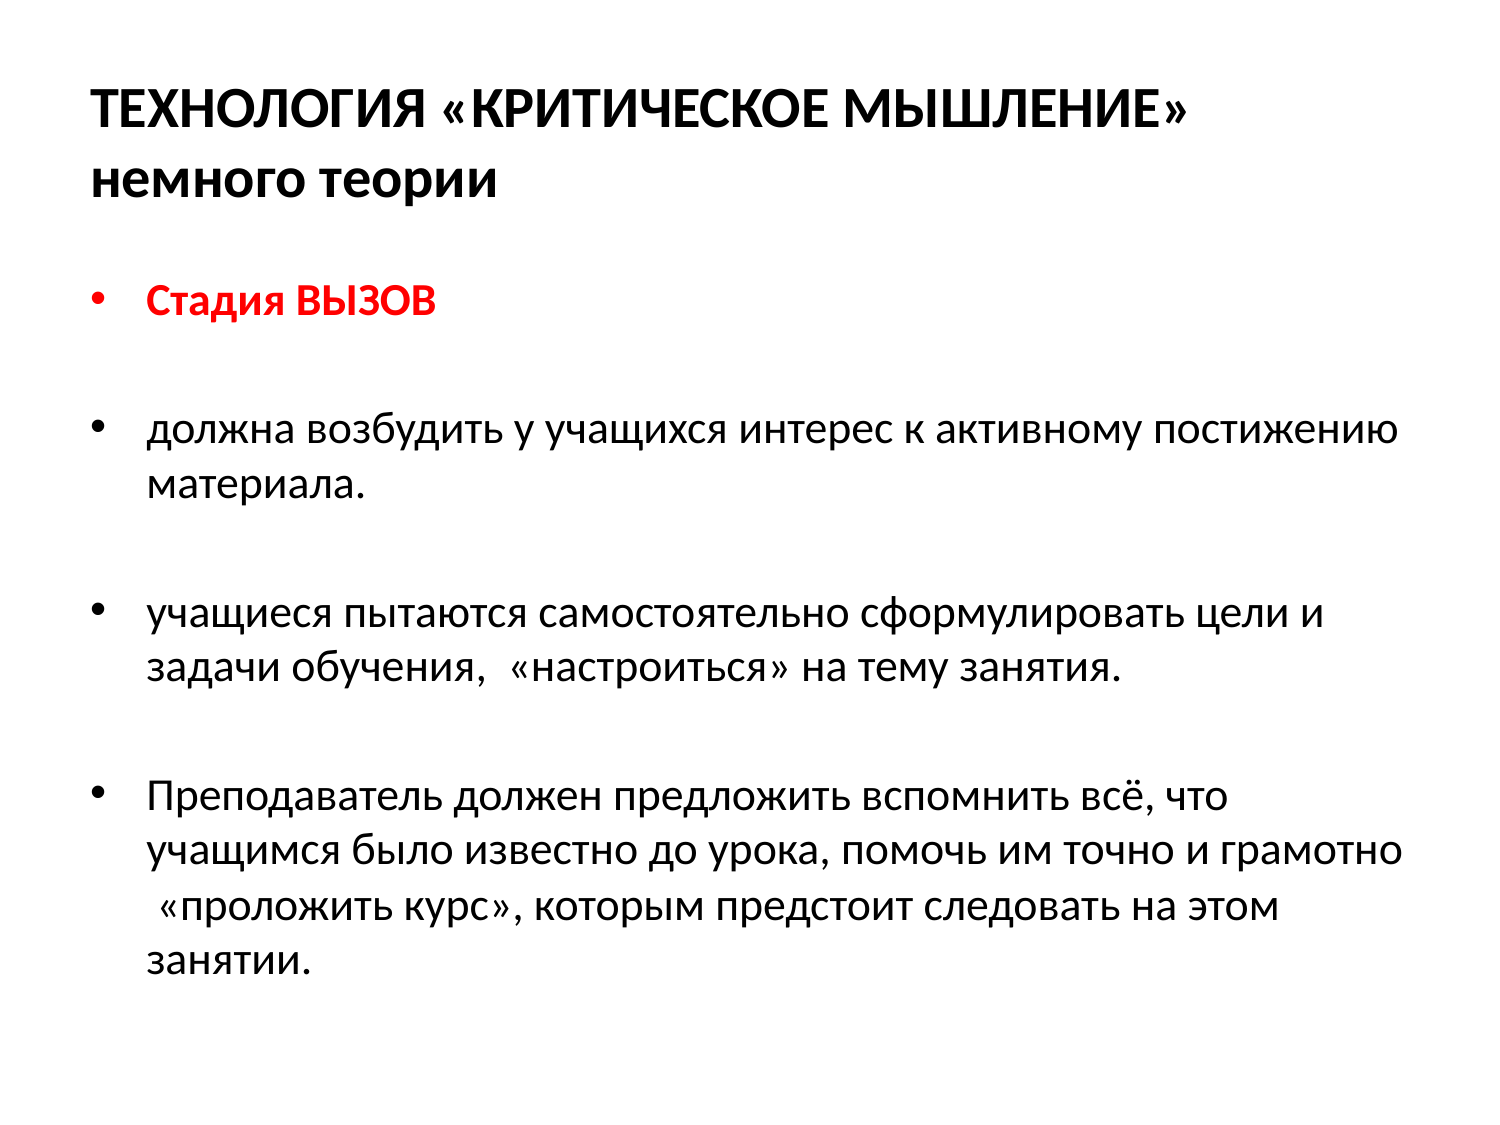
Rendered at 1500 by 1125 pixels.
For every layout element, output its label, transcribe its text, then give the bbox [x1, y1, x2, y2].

title ТЕХНОЛОГИЯ «КРИТИЧЕСКОЕ МЫШЛЕНИЕ» немного теории [75, 45, 1425, 233]
list Стадия ВЫЗОВ должна возбудить у учащихся интерес к активному постижению материала. учащиеся пытаются самостоятельно сформулировать цели и задачи обучения, «настроиться» на тему занятия. Преподаватель должен предложить вспомнить всё, что учащимся было известно до урока, помочь им точно и грамотно «проложить курс», которым предстоит следовать на этом занятии. [75, 262, 1425, 1005]
